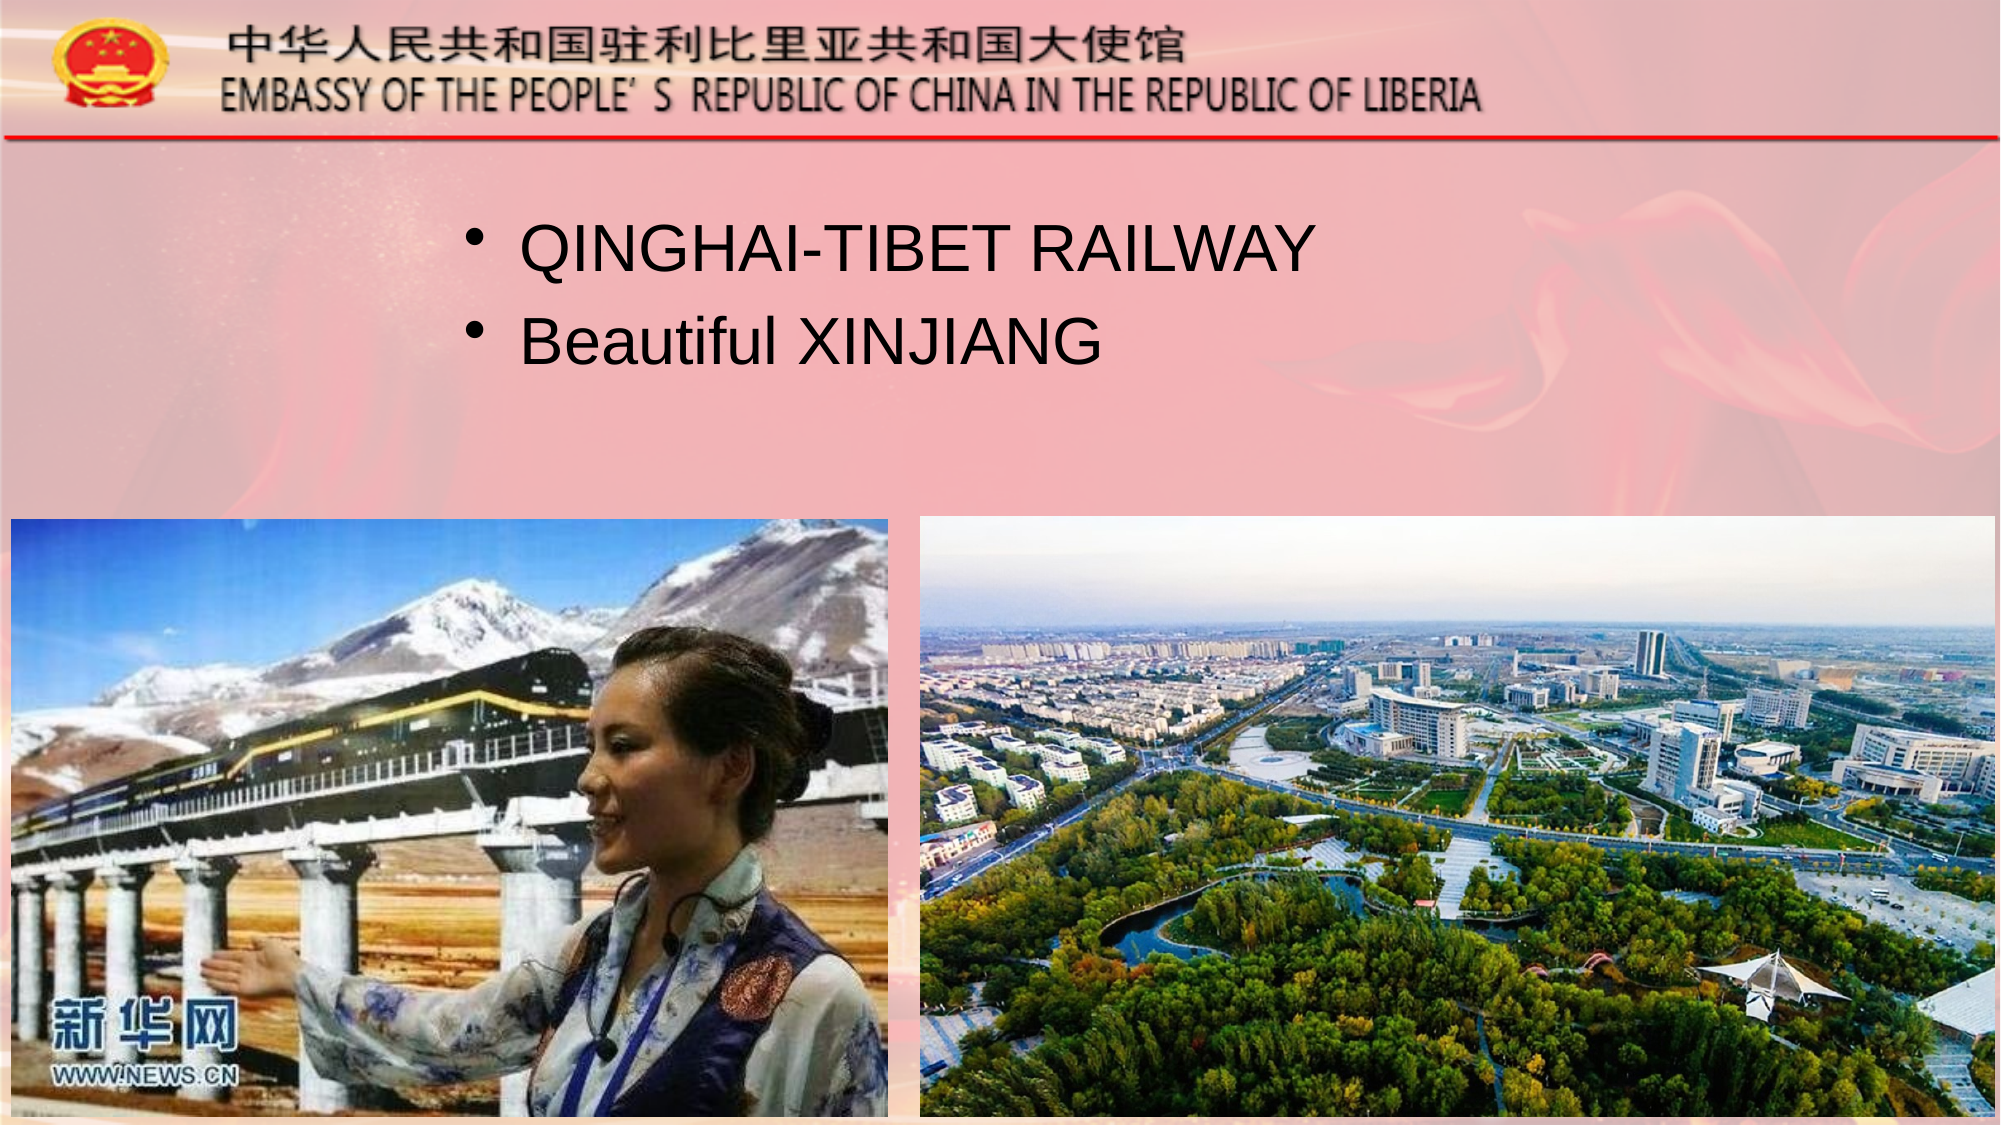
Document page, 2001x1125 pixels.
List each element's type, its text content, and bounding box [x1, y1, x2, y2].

picture [0, 0, 2001, 1125]
text_box [15, 155, 1980, 477]
list QINGHAI-TIBET RAILWAY Beautiful XINJIANG [448, 196, 1453, 408]
